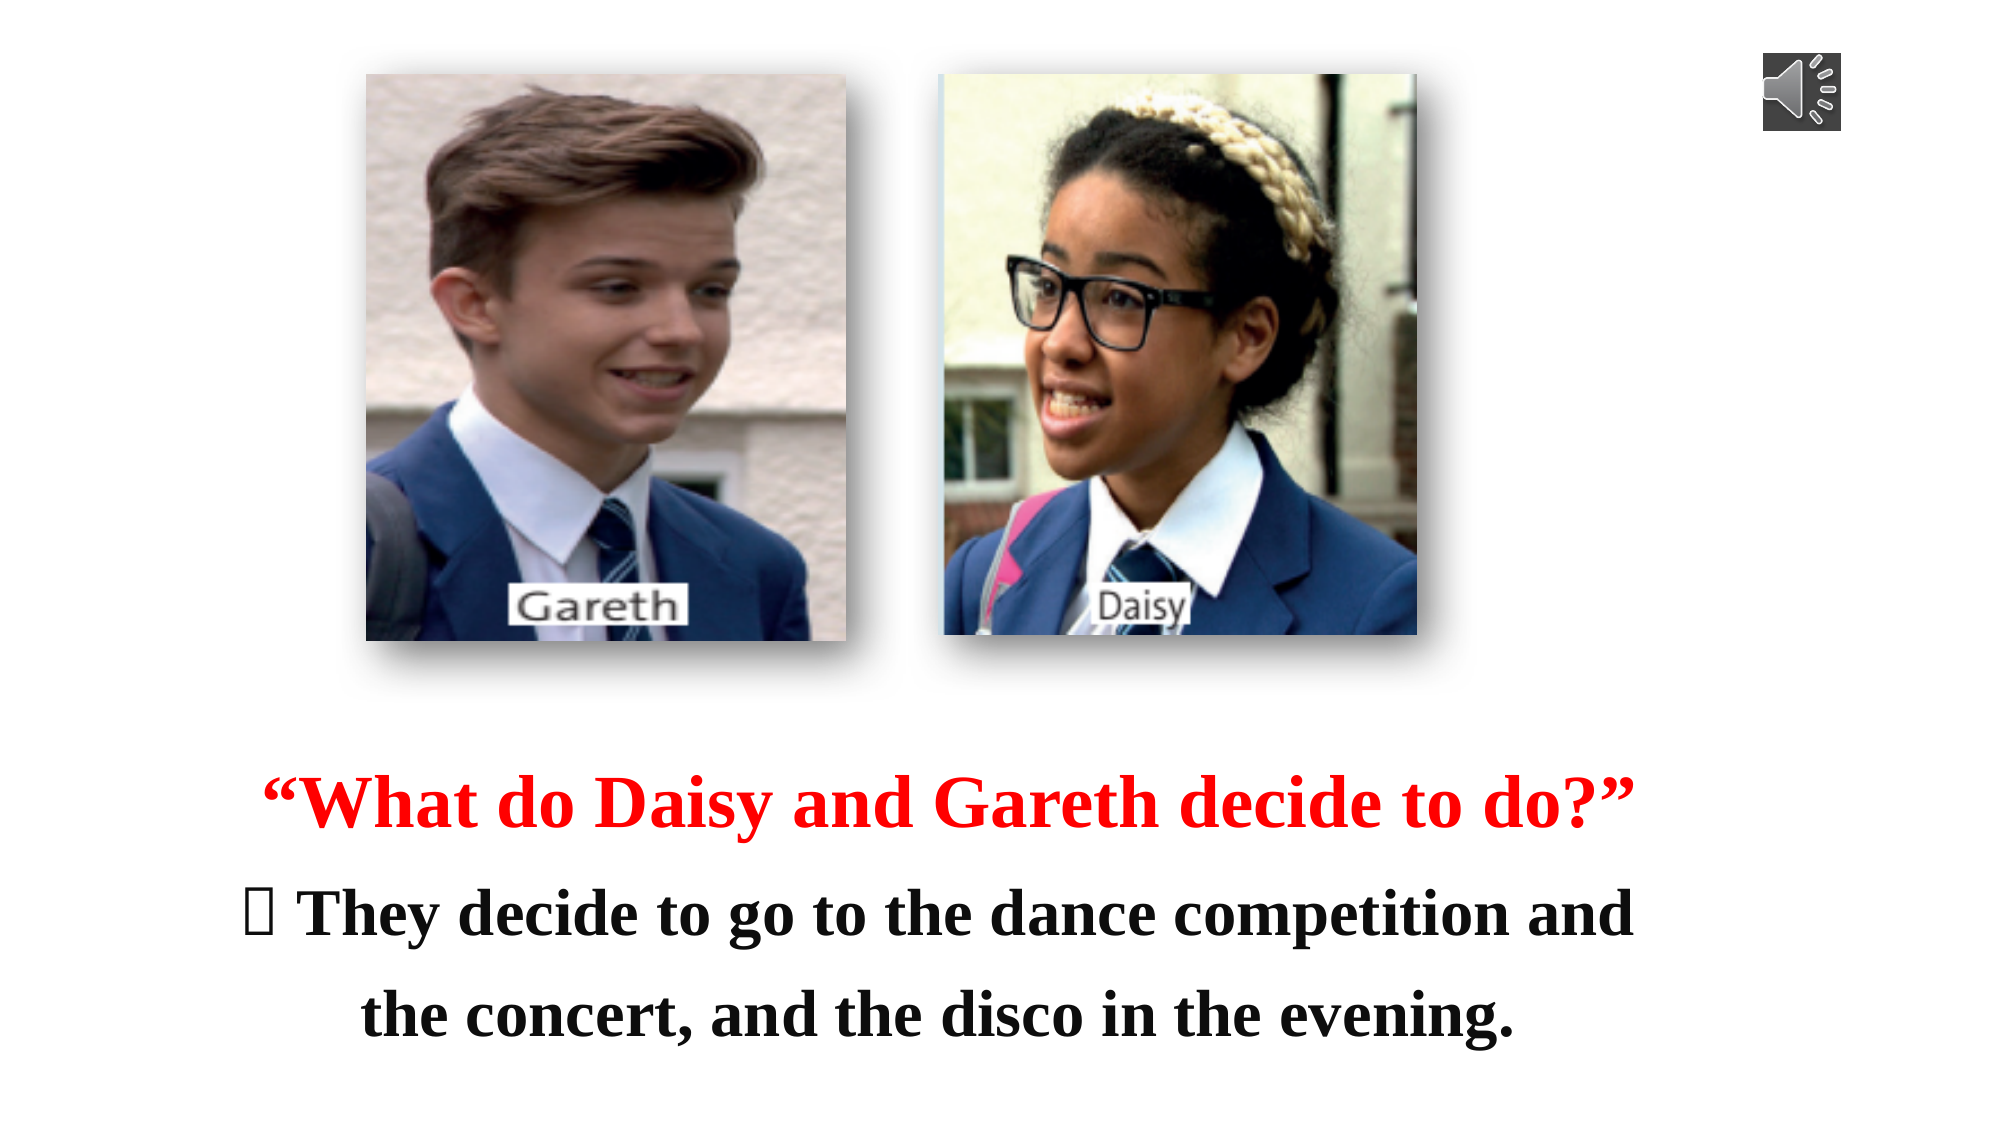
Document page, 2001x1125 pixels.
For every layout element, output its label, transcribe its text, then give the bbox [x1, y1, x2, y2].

picture [938, 74, 1417, 635]
text_box  They decide to go to the dance competition and the concert, and the disco in the evening. [180, 839, 1696, 1058]
picture [366, 74, 846, 642]
text_box “What do Daisy and Gareth decide to do?” [129, 720, 1784, 850]
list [1761, 51, 1842, 132]
